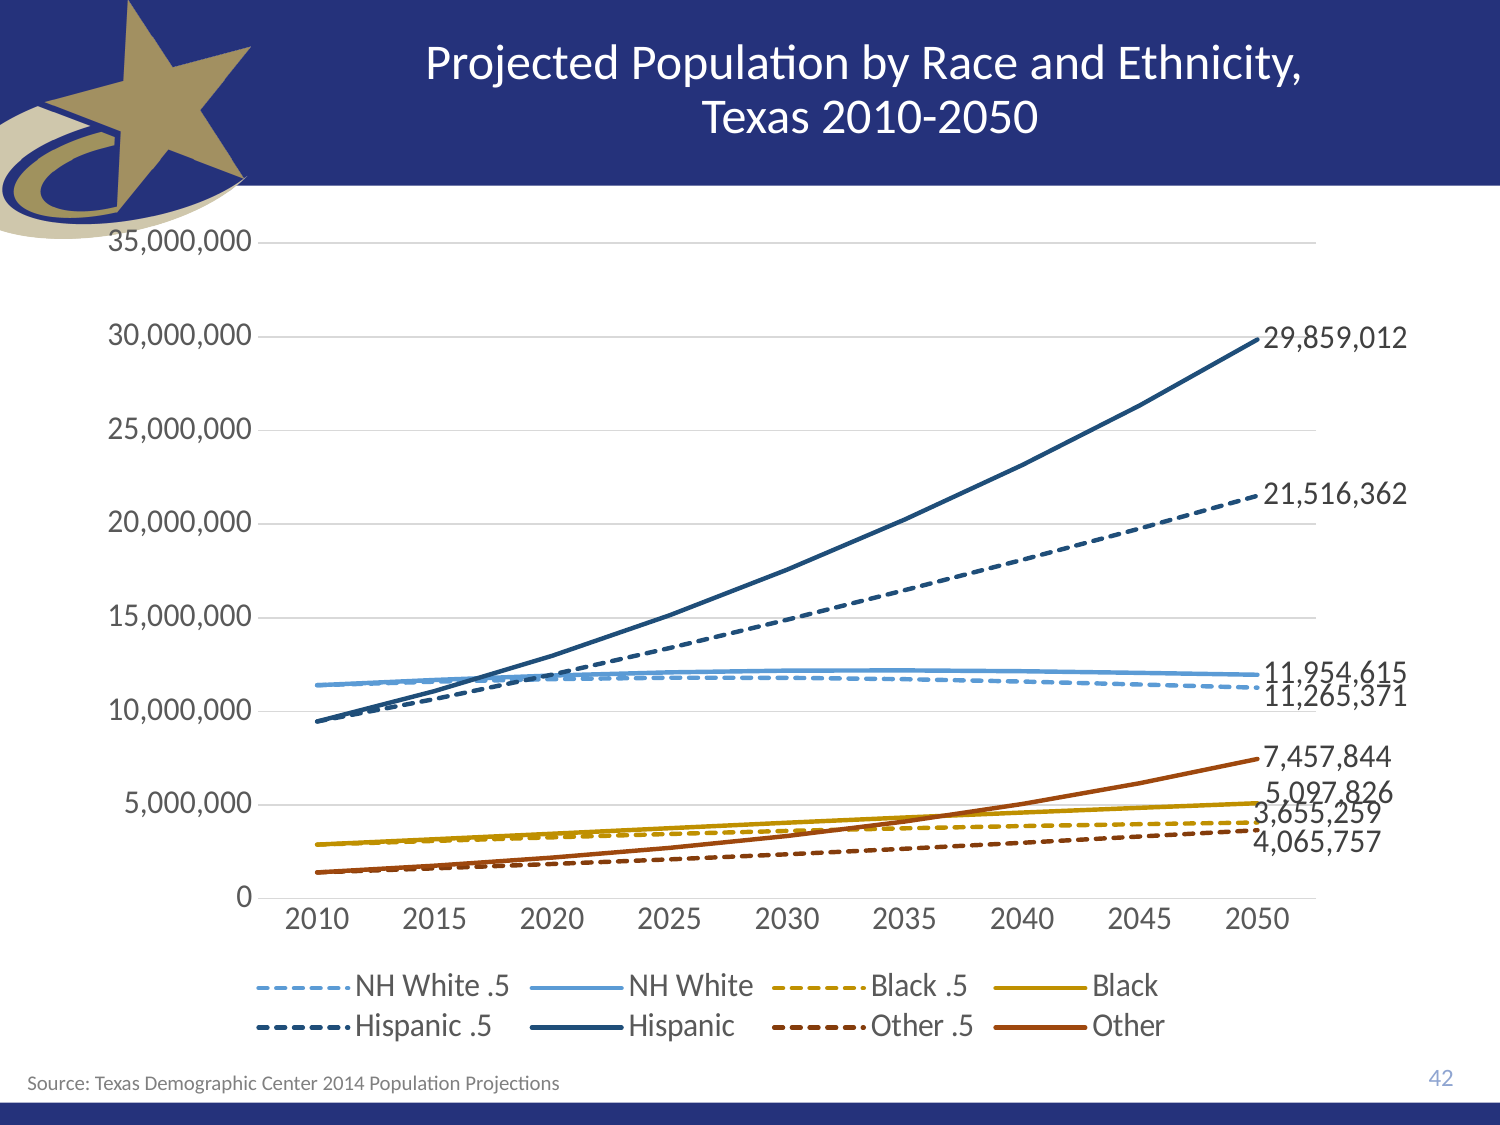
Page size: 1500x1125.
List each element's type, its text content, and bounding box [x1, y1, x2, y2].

title Projected Population by Race and Ethnicity, Texas 2010-2050 [255, 15, 1485, 165]
text_box Source: Texas Demographic Center 2014 Population Projections [12, 1062, 1450, 1103]
slide_number 42 [1335, 1050, 1469, 1103]
chart [82, 209, 1409, 1051]
picture [0, 0, 251, 239]
